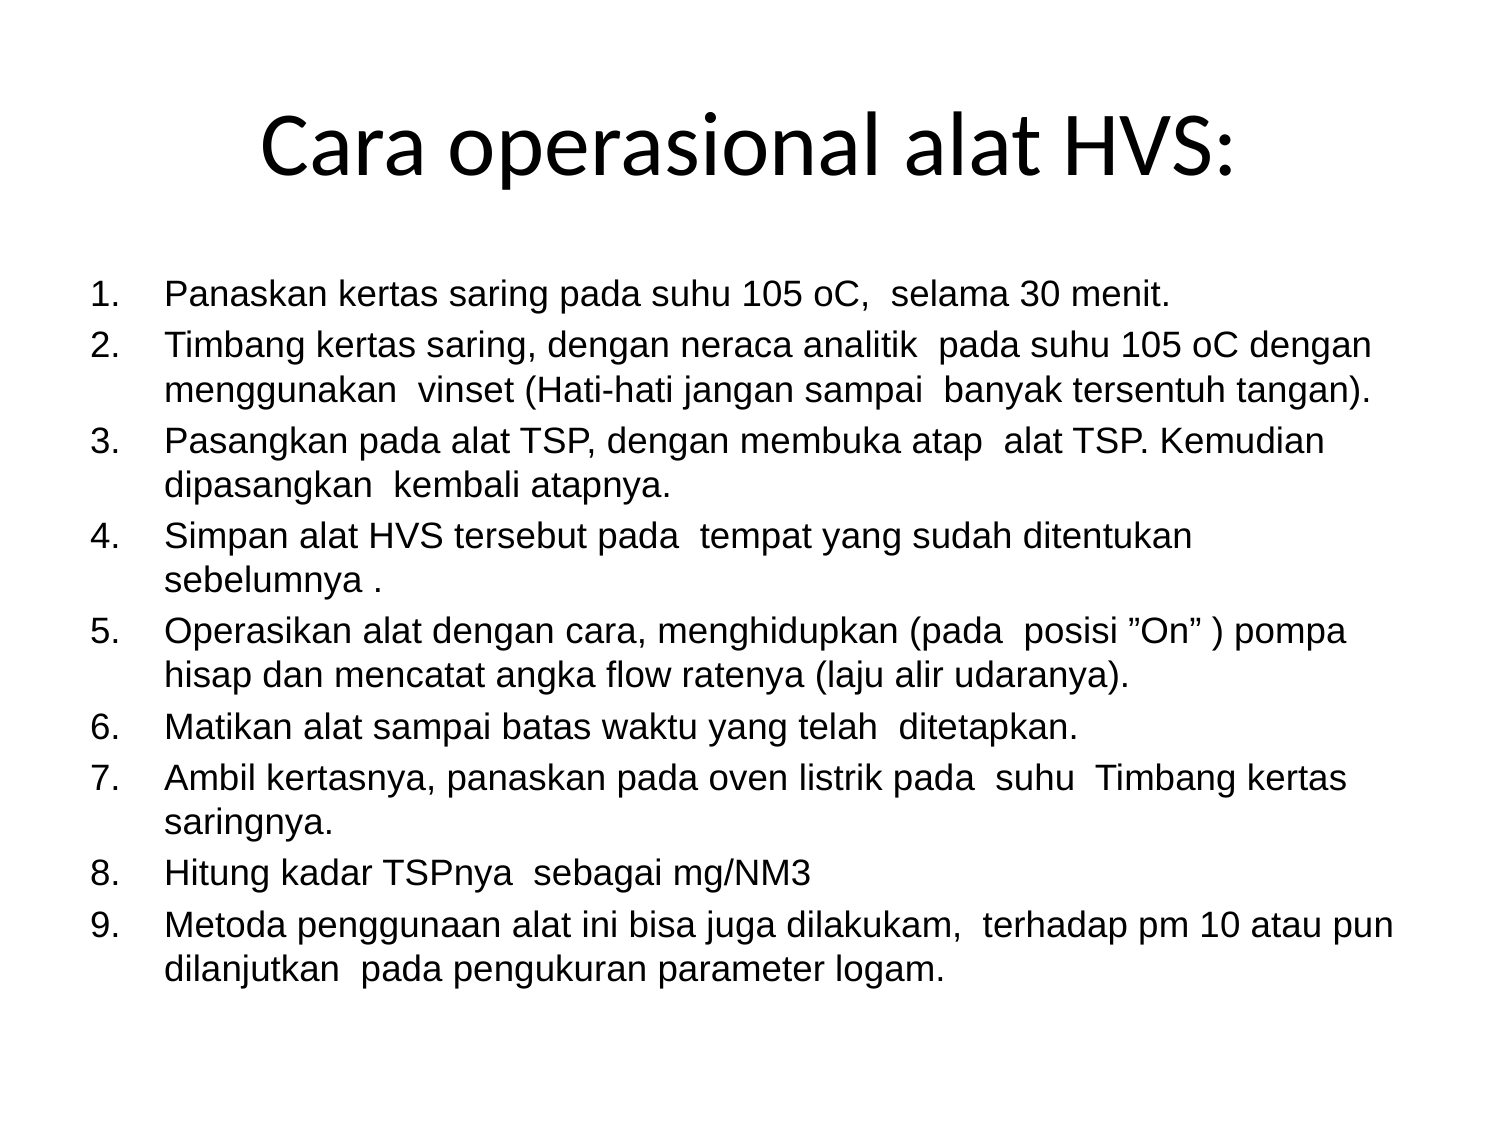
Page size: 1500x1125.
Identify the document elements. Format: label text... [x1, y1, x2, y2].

title Cara operasional alat HVS: [75, 45, 1425, 233]
list Panaskan kertas saring pada suhu 105 oC, selama 30 menit. Timbang kertas saring, dengan neraca analitik pada suhu 105 oC dengan menggunakan vinset (Hati-hati jangan sampai banyak tersentuh tangan). Pasangkan pada alat TSP, dengan membuka atap alat TSP. Kemudian dipasangkan kembali atapnya. Simpan alat HVS tersebut pada tempat yang sudah ditentukan sebelumnya . Operasikan alat dengan cara, menghidupkan (pada posisi ”On” ) pompa hisap dan mencatat angka flow ratenya (laju alir udaranya). Matikan alat sampai batas waktu yang telah ditetapkan. Ambil kertasnya, panaskan pada oven listrik pada suhu Timbang kertas saringnya. Hitung kadar TSPnya sebagai mg/NM3 Metoda penggunaan alat ini bisa juga dilakukam, terhadap pm 10 atau pun dilanjutkan pada pengukuran parameter logam. [75, 262, 1425, 1005]
